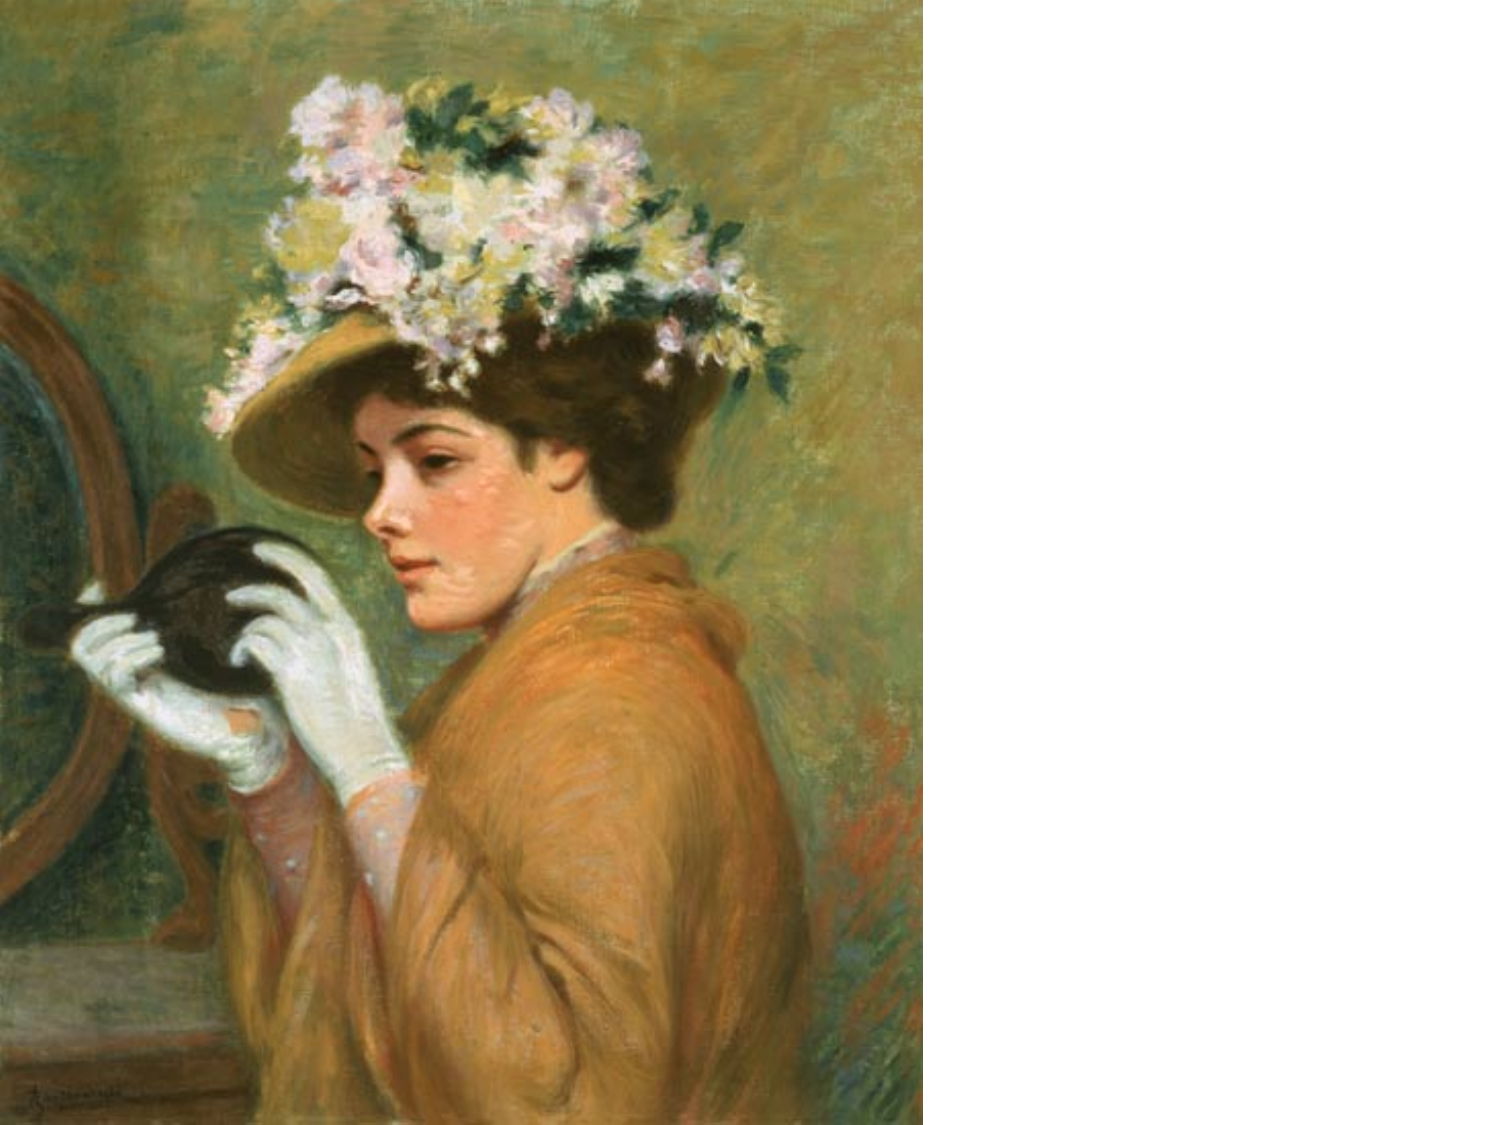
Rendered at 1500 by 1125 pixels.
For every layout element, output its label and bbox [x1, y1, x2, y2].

list [0, 0, 923, 1125]
